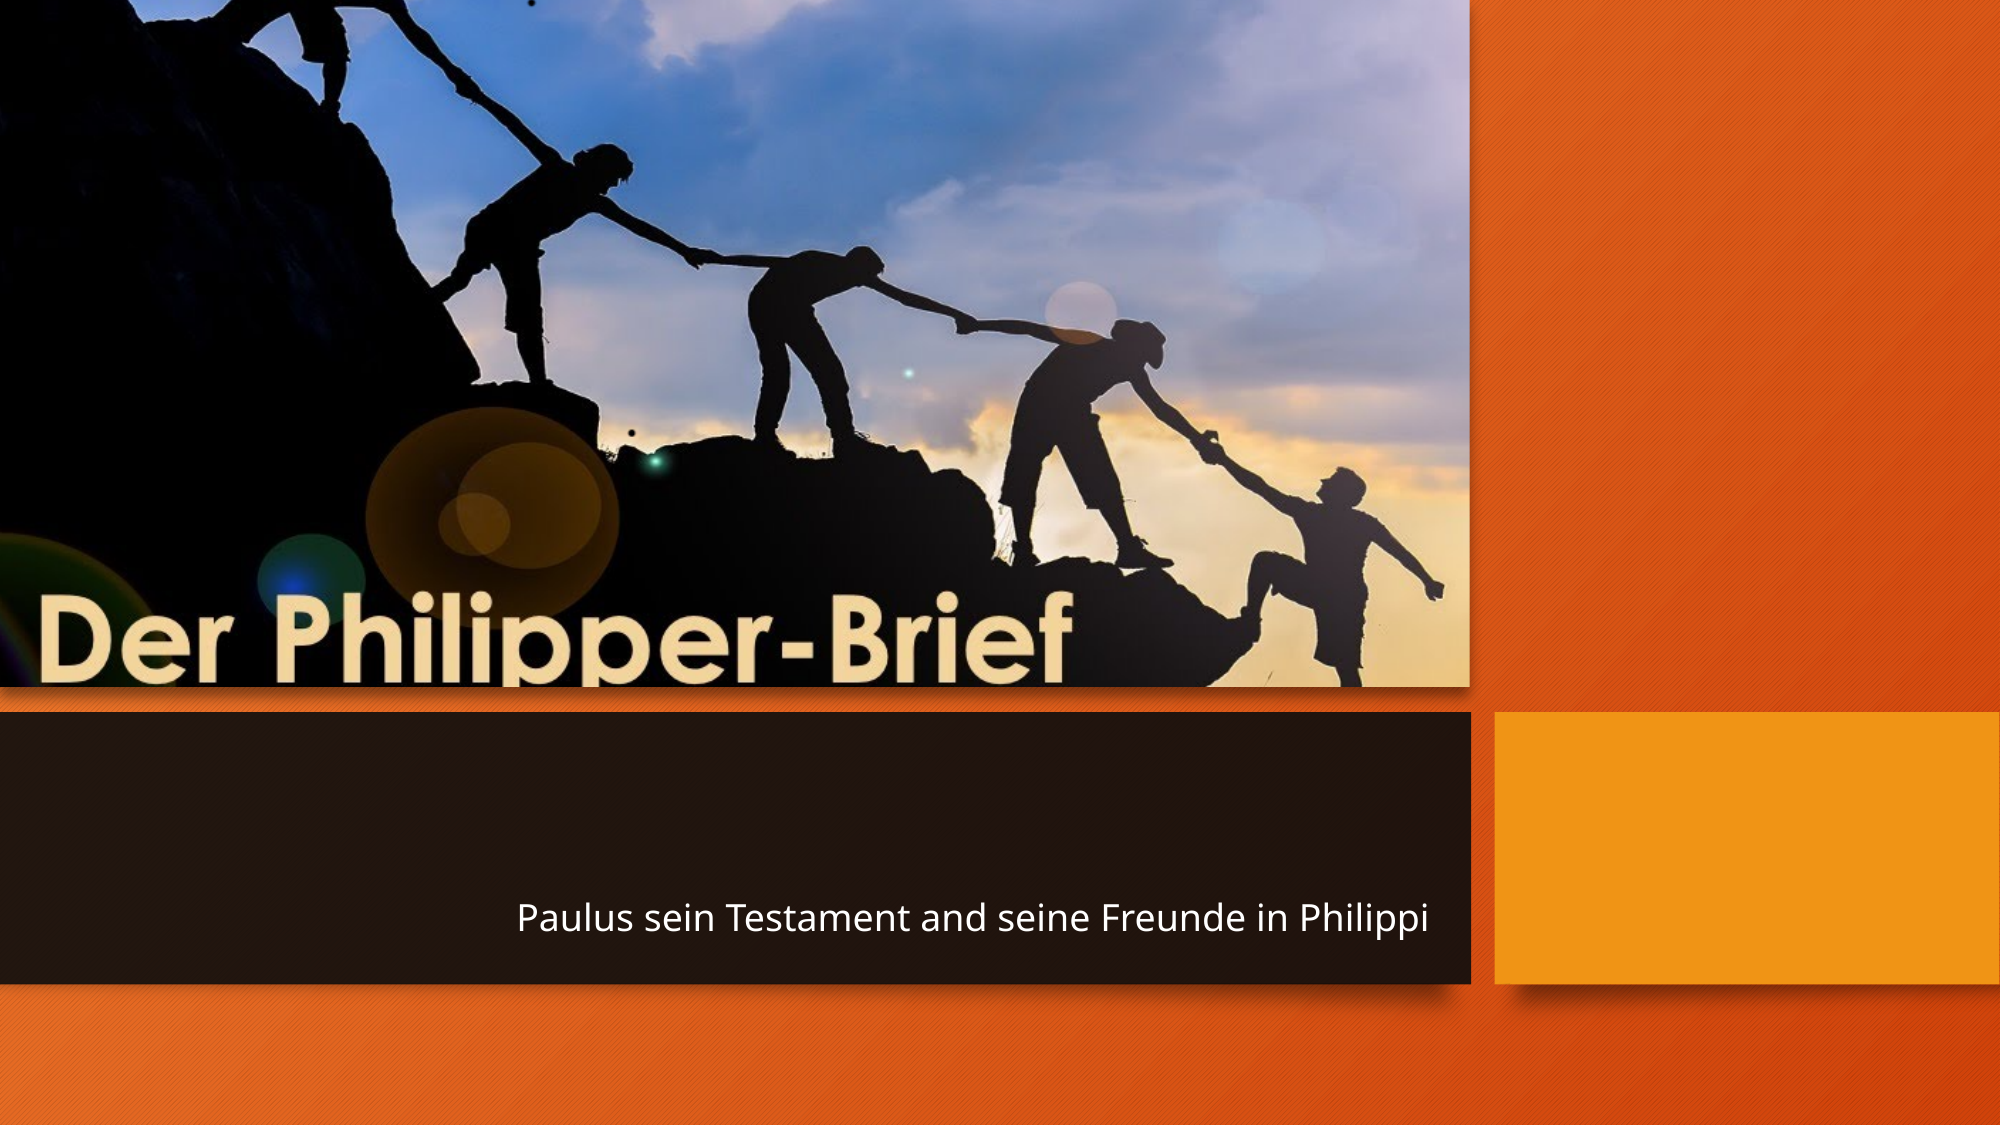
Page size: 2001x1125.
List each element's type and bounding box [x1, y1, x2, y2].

picture [0, 0, 1470, 688]
text_box [0, 0, 2000, 1125]
